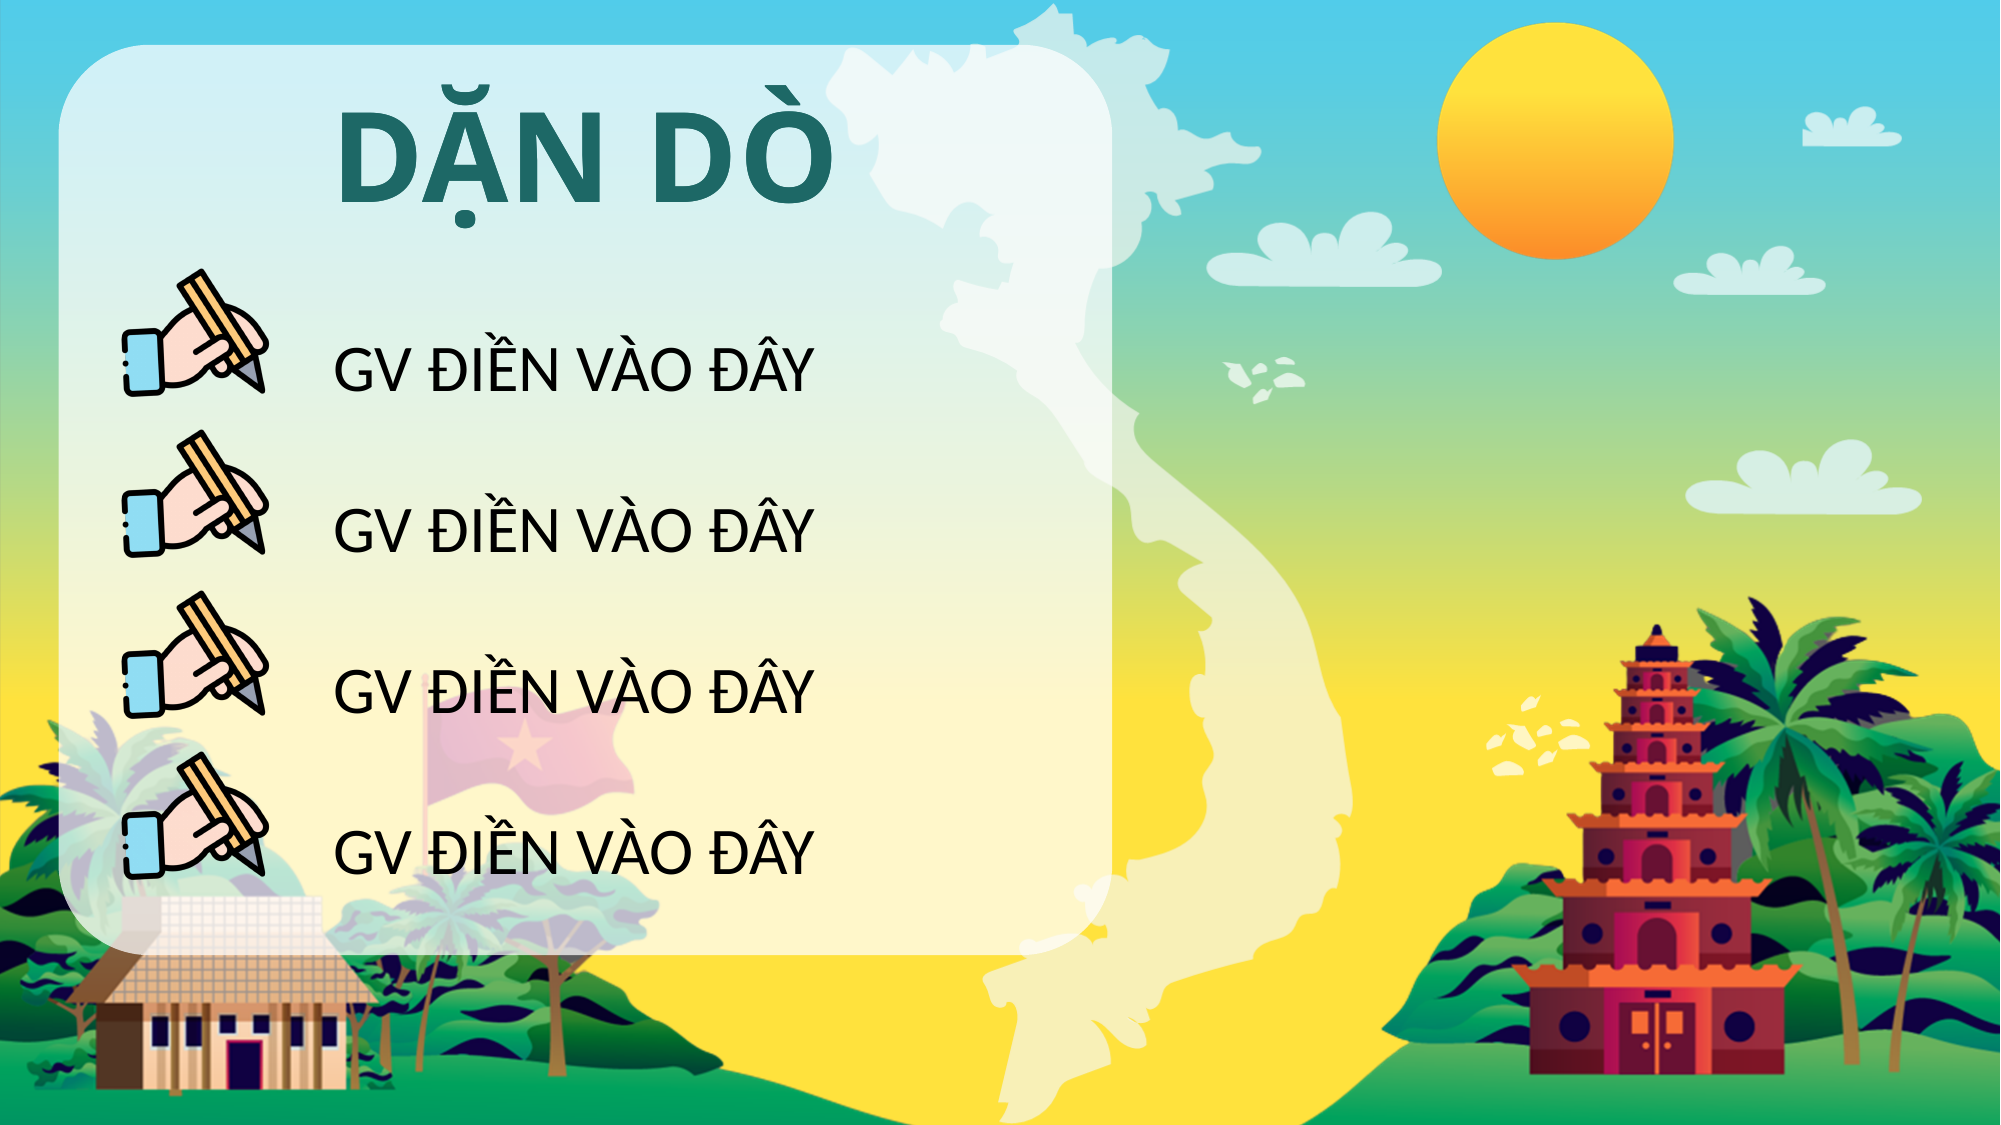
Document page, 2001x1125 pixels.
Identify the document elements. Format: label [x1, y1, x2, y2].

picture [0, 0, 2000, 1125]
text_box [0, 70, 1171, 237]
